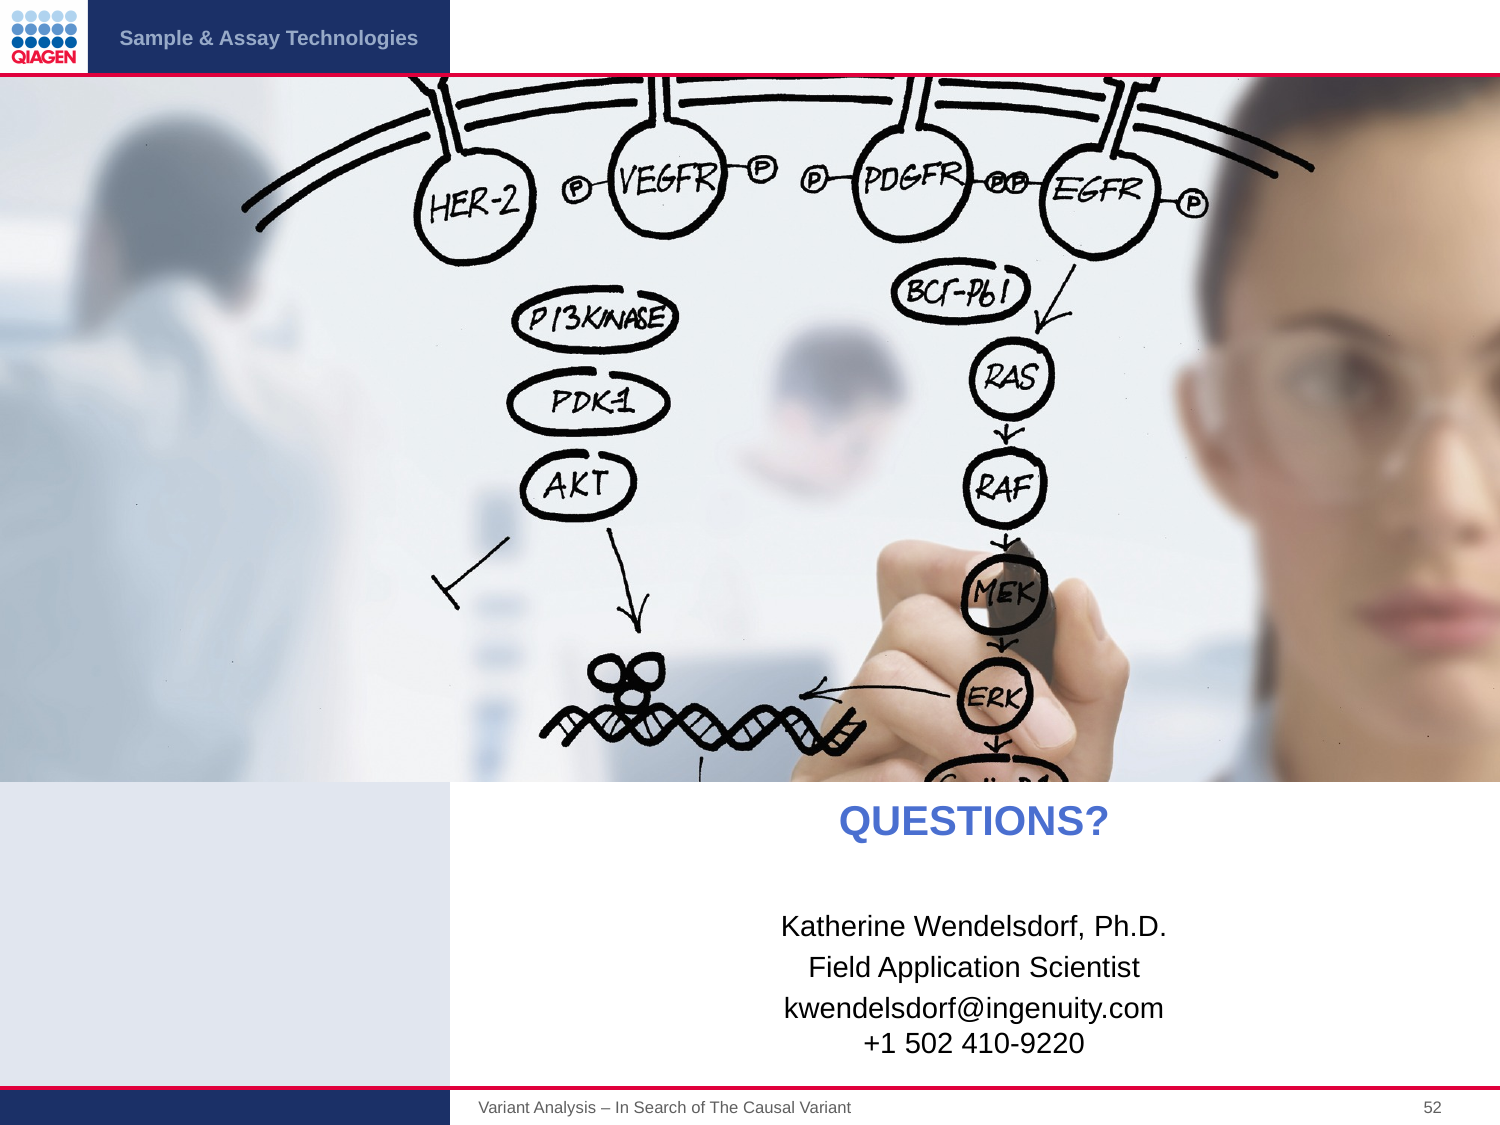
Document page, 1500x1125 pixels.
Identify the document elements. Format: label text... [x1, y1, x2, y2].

slide_number 52 [1395, 1089, 1471, 1125]
footer Variant Analysis – In Search of The Causal Variant [478, 1089, 1276, 1125]
picture [0, 77, 1500, 782]
picture [0, 0, 87, 73]
subtitle QUESTIONS? Katherine Wendelsdorf, Ph.D. Field Application Scientist kwendelsdorf@ingenuity.com +1 502 410-9220 [478, 793, 1471, 900]
